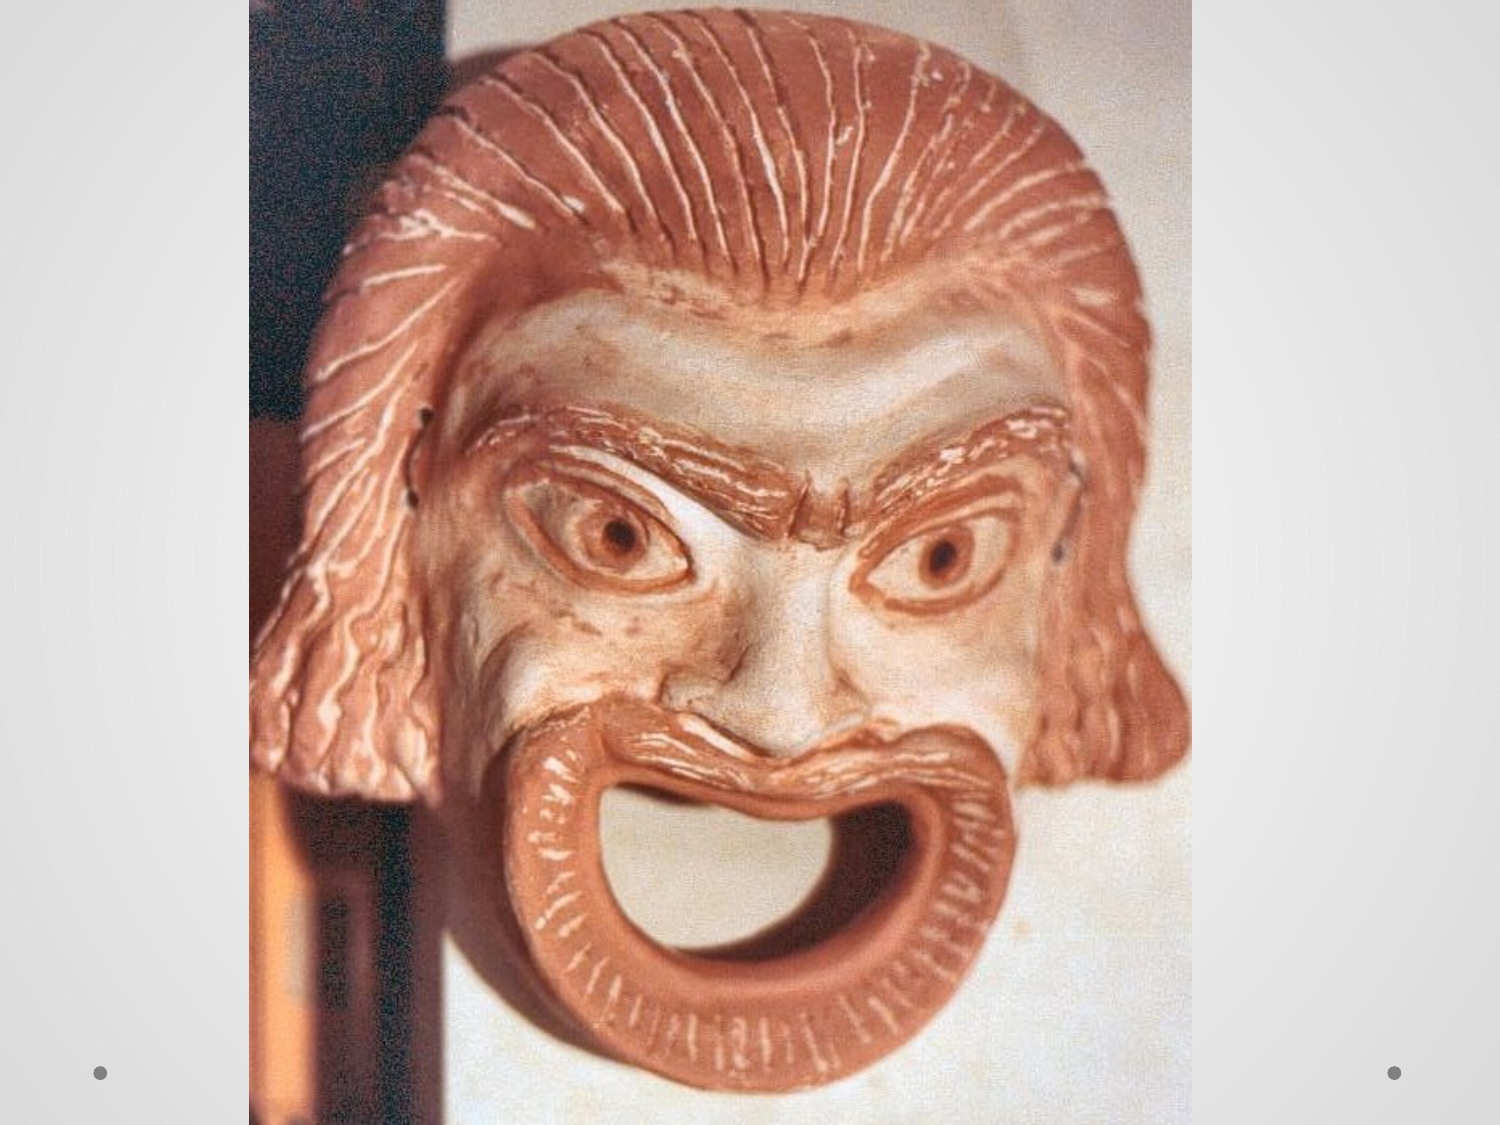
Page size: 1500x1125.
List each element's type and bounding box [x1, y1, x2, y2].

picture [249, 0, 1192, 1125]
